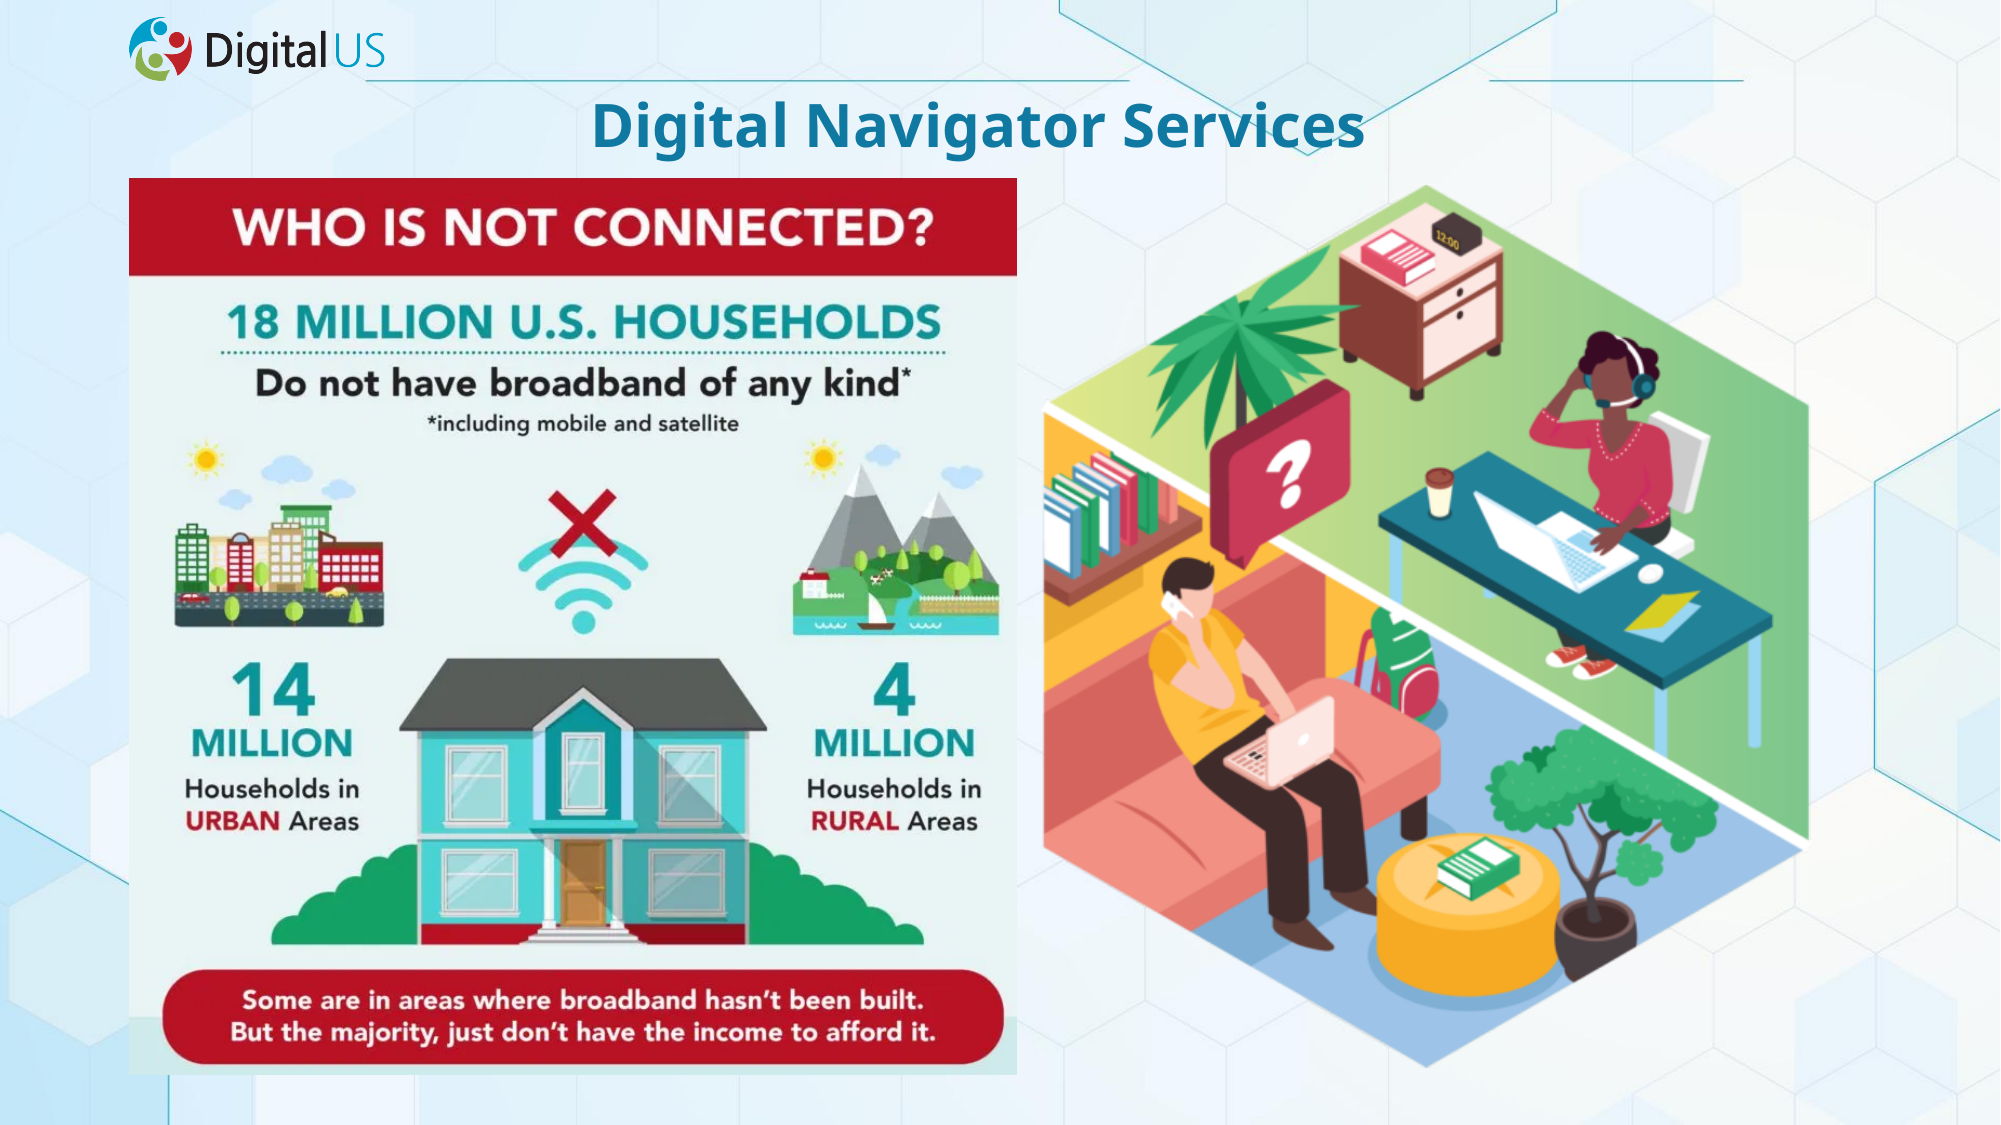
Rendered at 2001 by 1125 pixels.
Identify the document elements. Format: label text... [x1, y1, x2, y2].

picture [0, 0, 2001, 1125]
list Digital Navigator Services [581, 66, 2000, 165]
